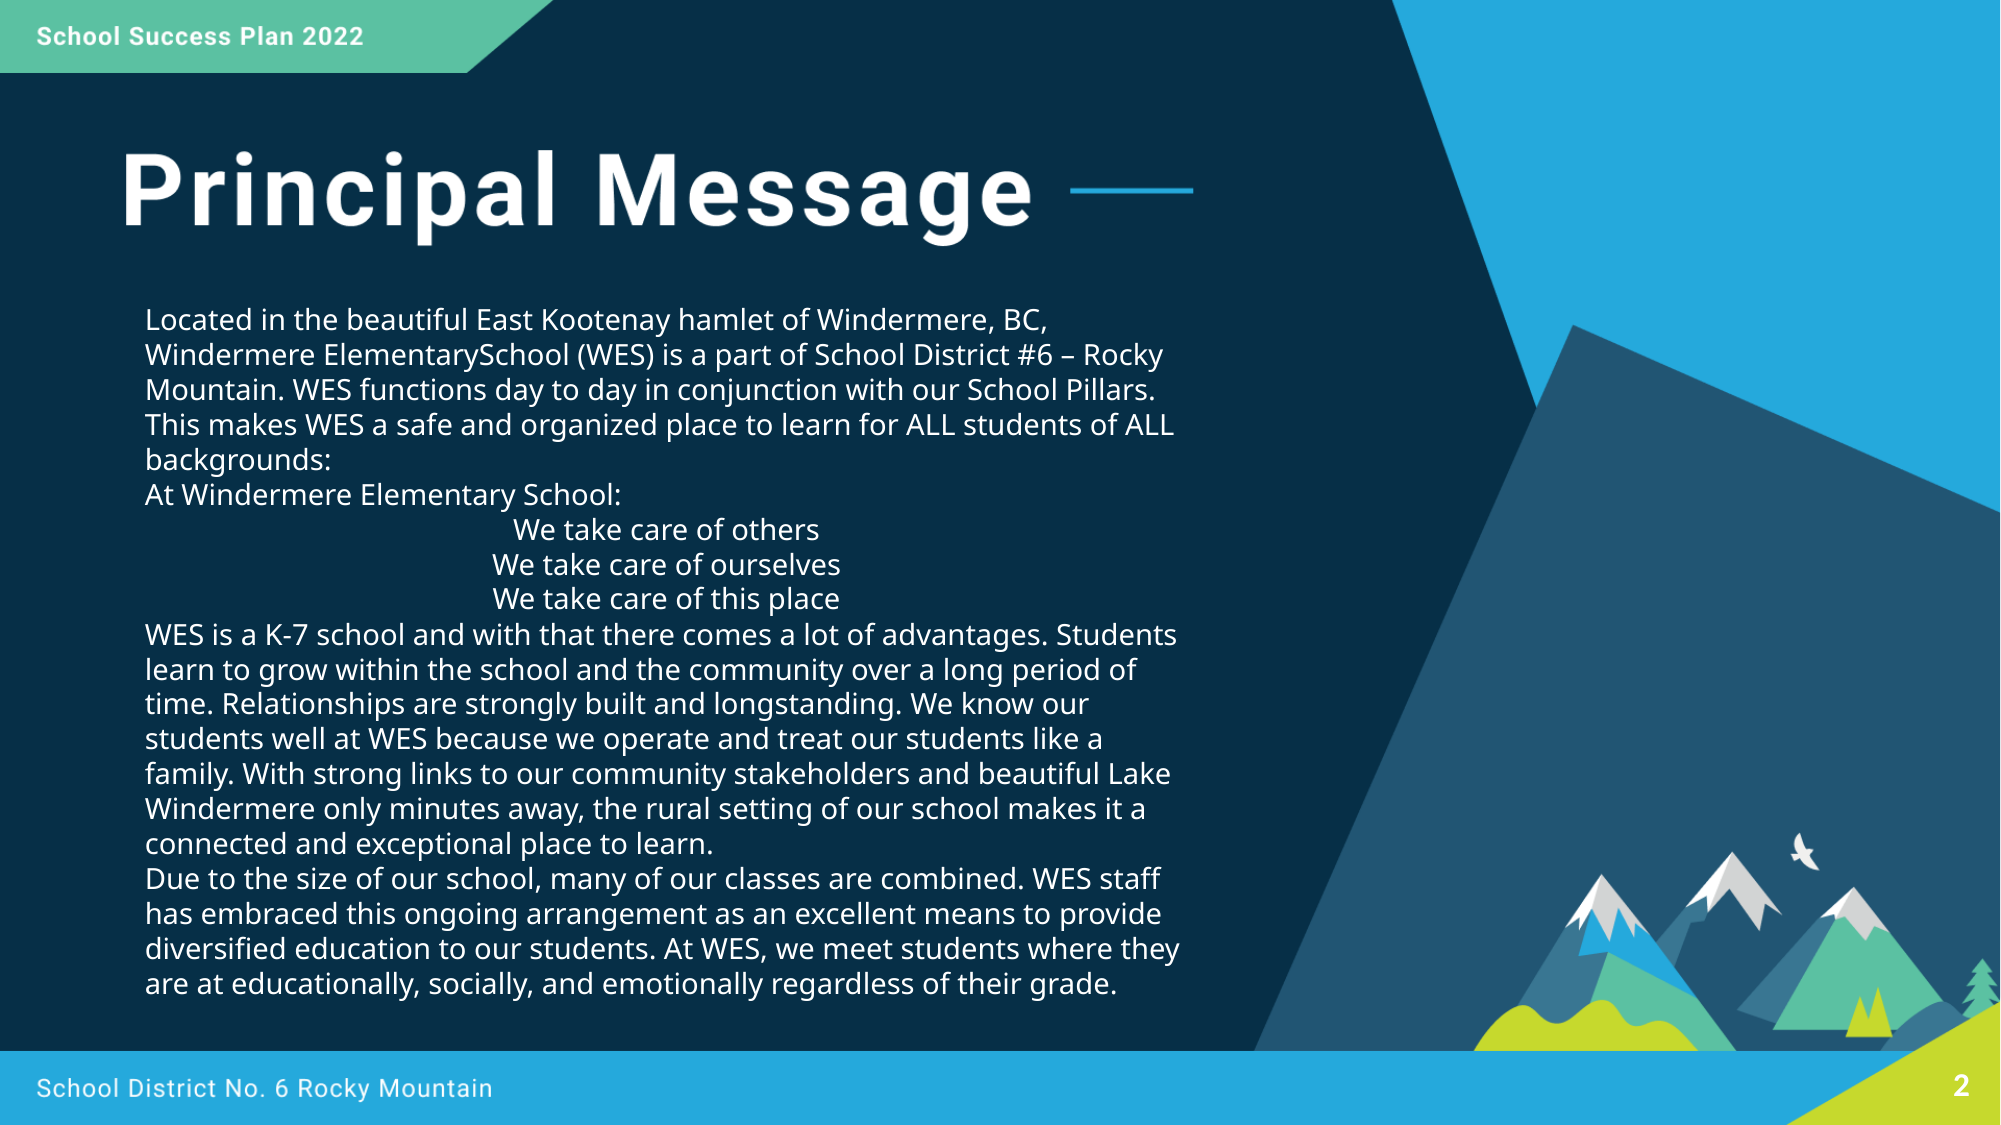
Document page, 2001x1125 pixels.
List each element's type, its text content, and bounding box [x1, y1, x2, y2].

slide_number 2 [1534, 1053, 1985, 1114]
picture [0, 0, 2001, 1125]
text_box Located in the beautiful East Kootenay hamlet of Windermere, BC, Windermere ElementarySchool (WES) is a part of School District #6 – Rocky Mountain. WES functions day to day in conjunction with our School Pillars. This makes WES a safe and organized place to learn for ALL students of ALL backgrounds: At Windermere Elementary School: We take care of others We take care of ourselves We take care of this place WES is a K-7 school and with that there comes a lot of advantages. Students learn to grow within the school and the community over a long period of time. Relationships are strongly built and longstanding. We know our students well at WES because we operate and treat our students like a family. With strong links to our community stakeholders and beautiful Lake Windermere only minutes away, the rural setting of our school makes it a connected and exceptional place to learn. Due to the size of our school, many of our classes are combined. WES staff has embraced this ongoing arrangement as an excellent means to provide diversified education to our students. At WES, we meet students where they are at educationally, socially, and emotionally regardless of their grade. [130, 293, 1204, 1043]
